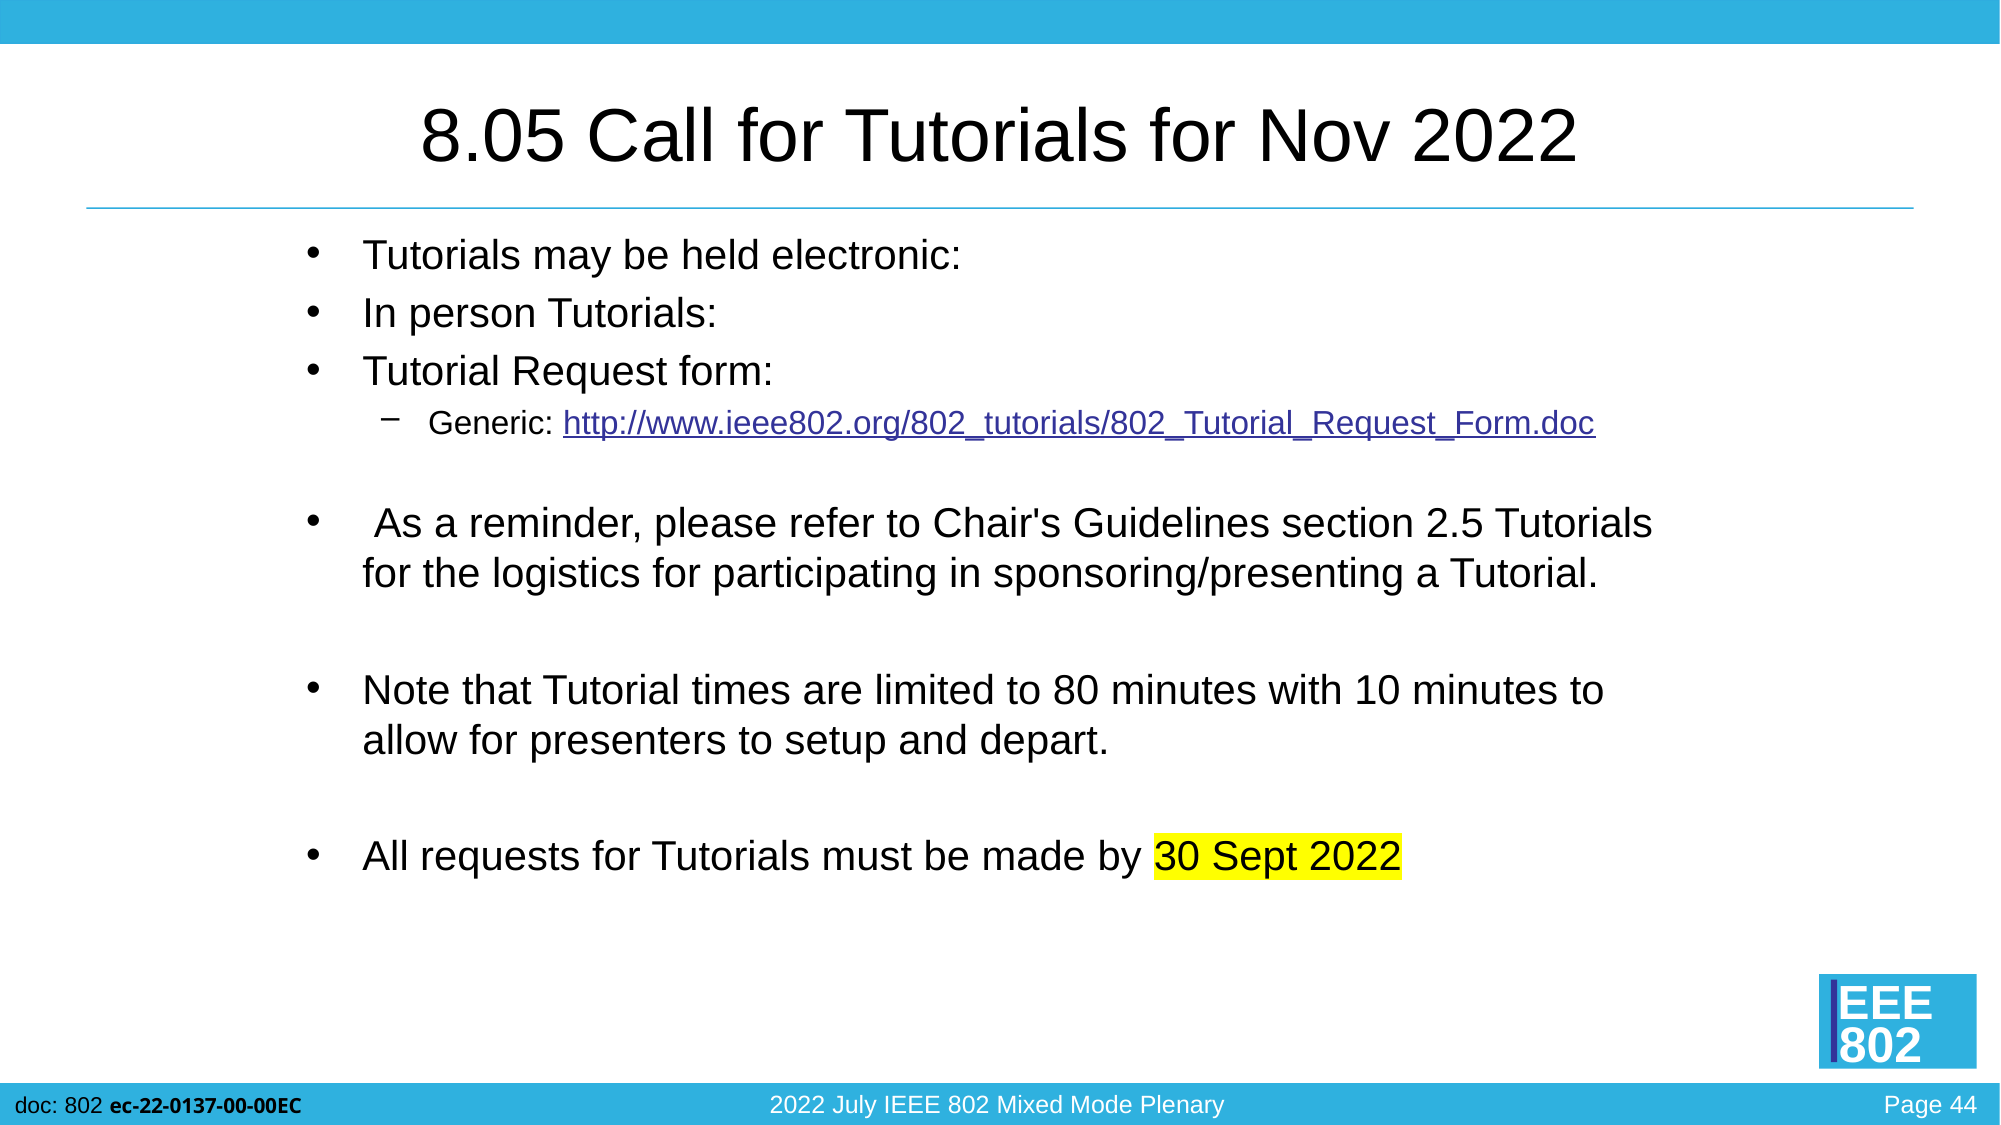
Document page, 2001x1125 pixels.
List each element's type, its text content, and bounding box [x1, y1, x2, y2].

title 8.05 Call for Tutorials for Nov 2022 [99, 66, 1900, 197]
list Tutorials may be held electronic: In person Tutorials: Tutorial Request form: Generic: http://www.ieee802.org/802_tutorials/802_Tutorial_Request_Form.doc As a reminder, please refer to Chair's Guidelines section 2.5 Tutorials for the logistics for participating in sponsoring/presenting a Tutorial. Note that Tutorial times are limited to 80 minutes with 10 minutes to allow for presenters to setup and depart. All requests for Tutorials must be made by 30 Sept 2022 [291, 220, 1675, 1059]
